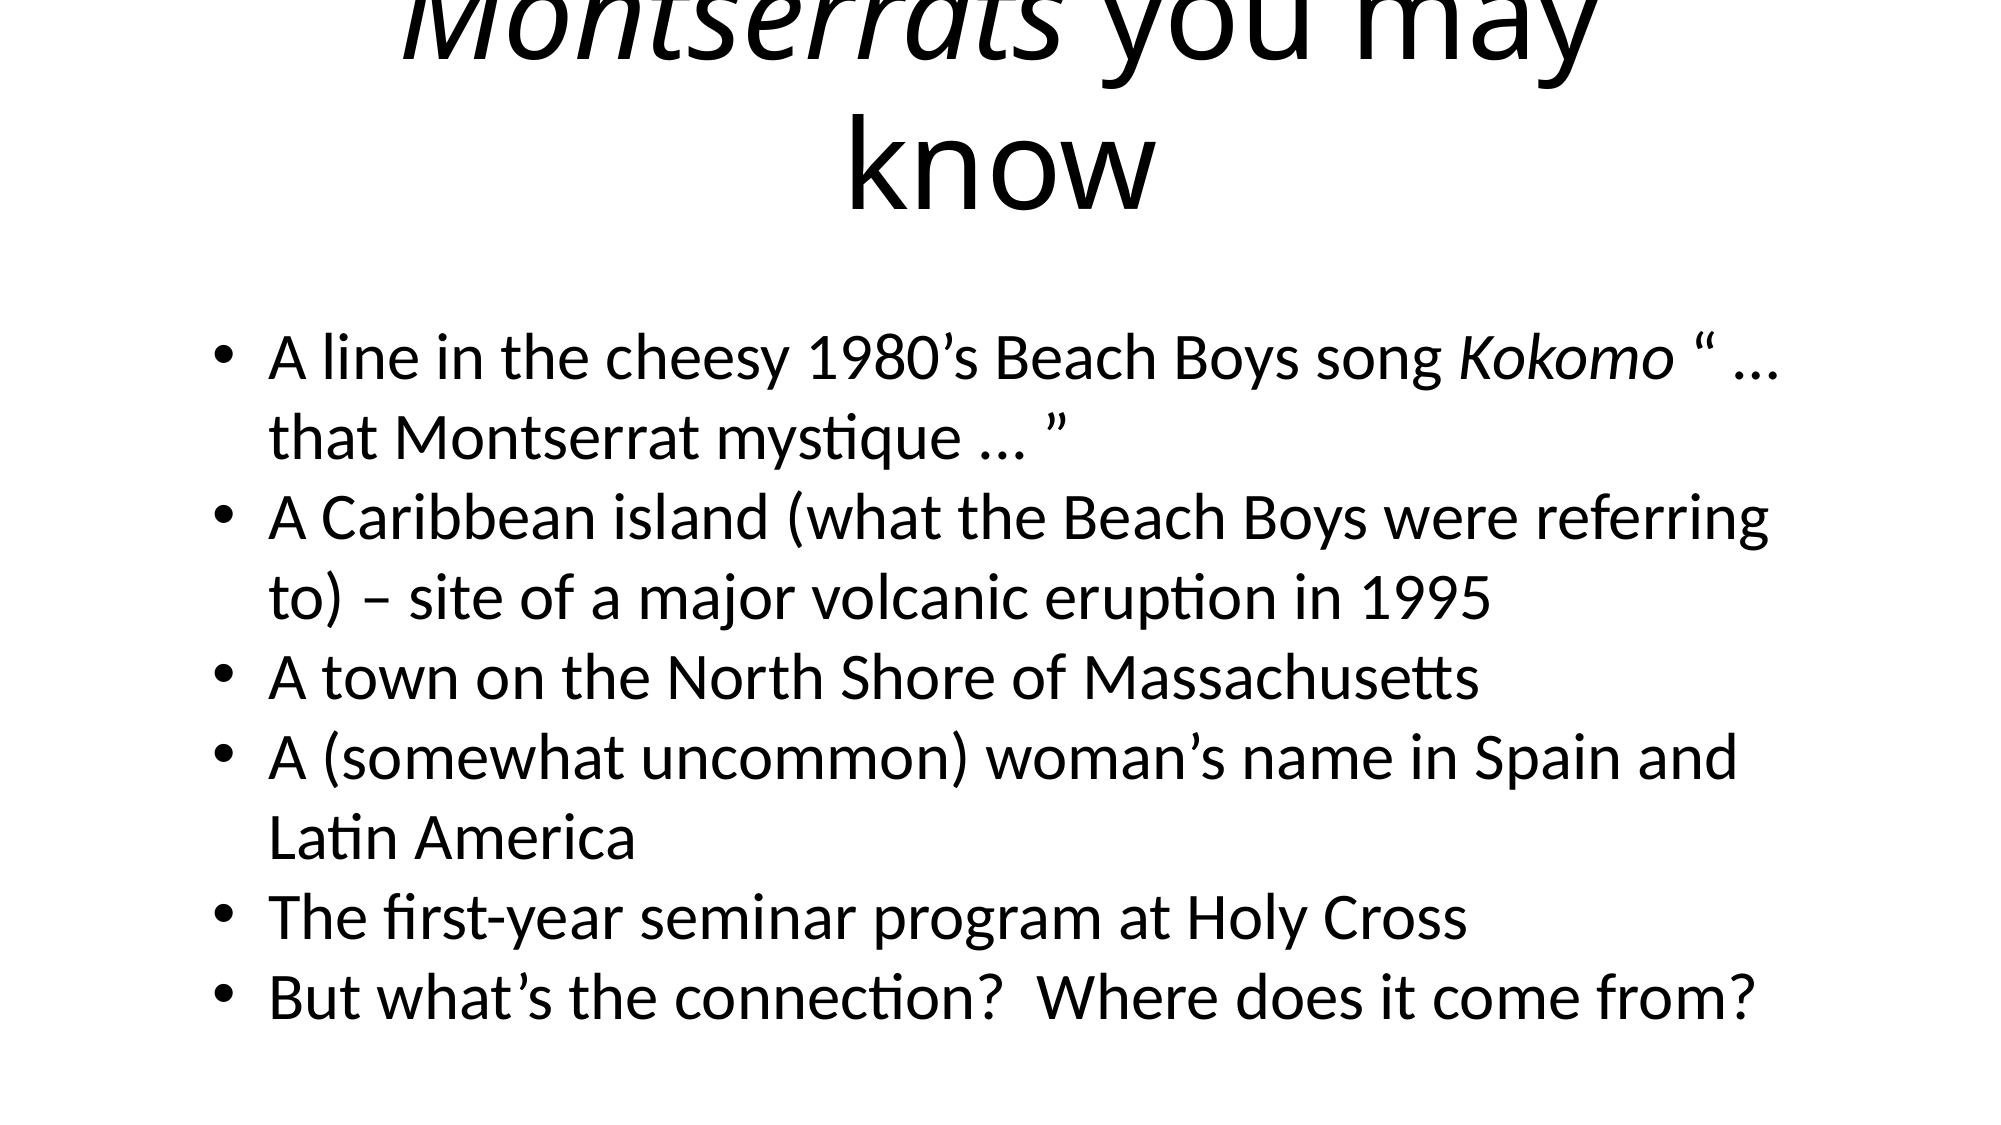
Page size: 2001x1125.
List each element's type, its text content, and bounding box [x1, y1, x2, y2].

text_box Montserrats you may know [249, 38, 1750, 242]
text_box A line in the cheesy 1980’s Beach Boys song Kokomo “ … that Montserrat mystique ... ” A Caribbean island (what the Beach Boys were referring to) – site of a major volcanic eruption in 1995 A town on the North Shore of Massachusetts A (somewhat uncommon) woman’s name in Spain and Latin America The first-year seminar program at Holy Cross But what’s the connection? Where does it come from? [197, 305, 1803, 1053]
